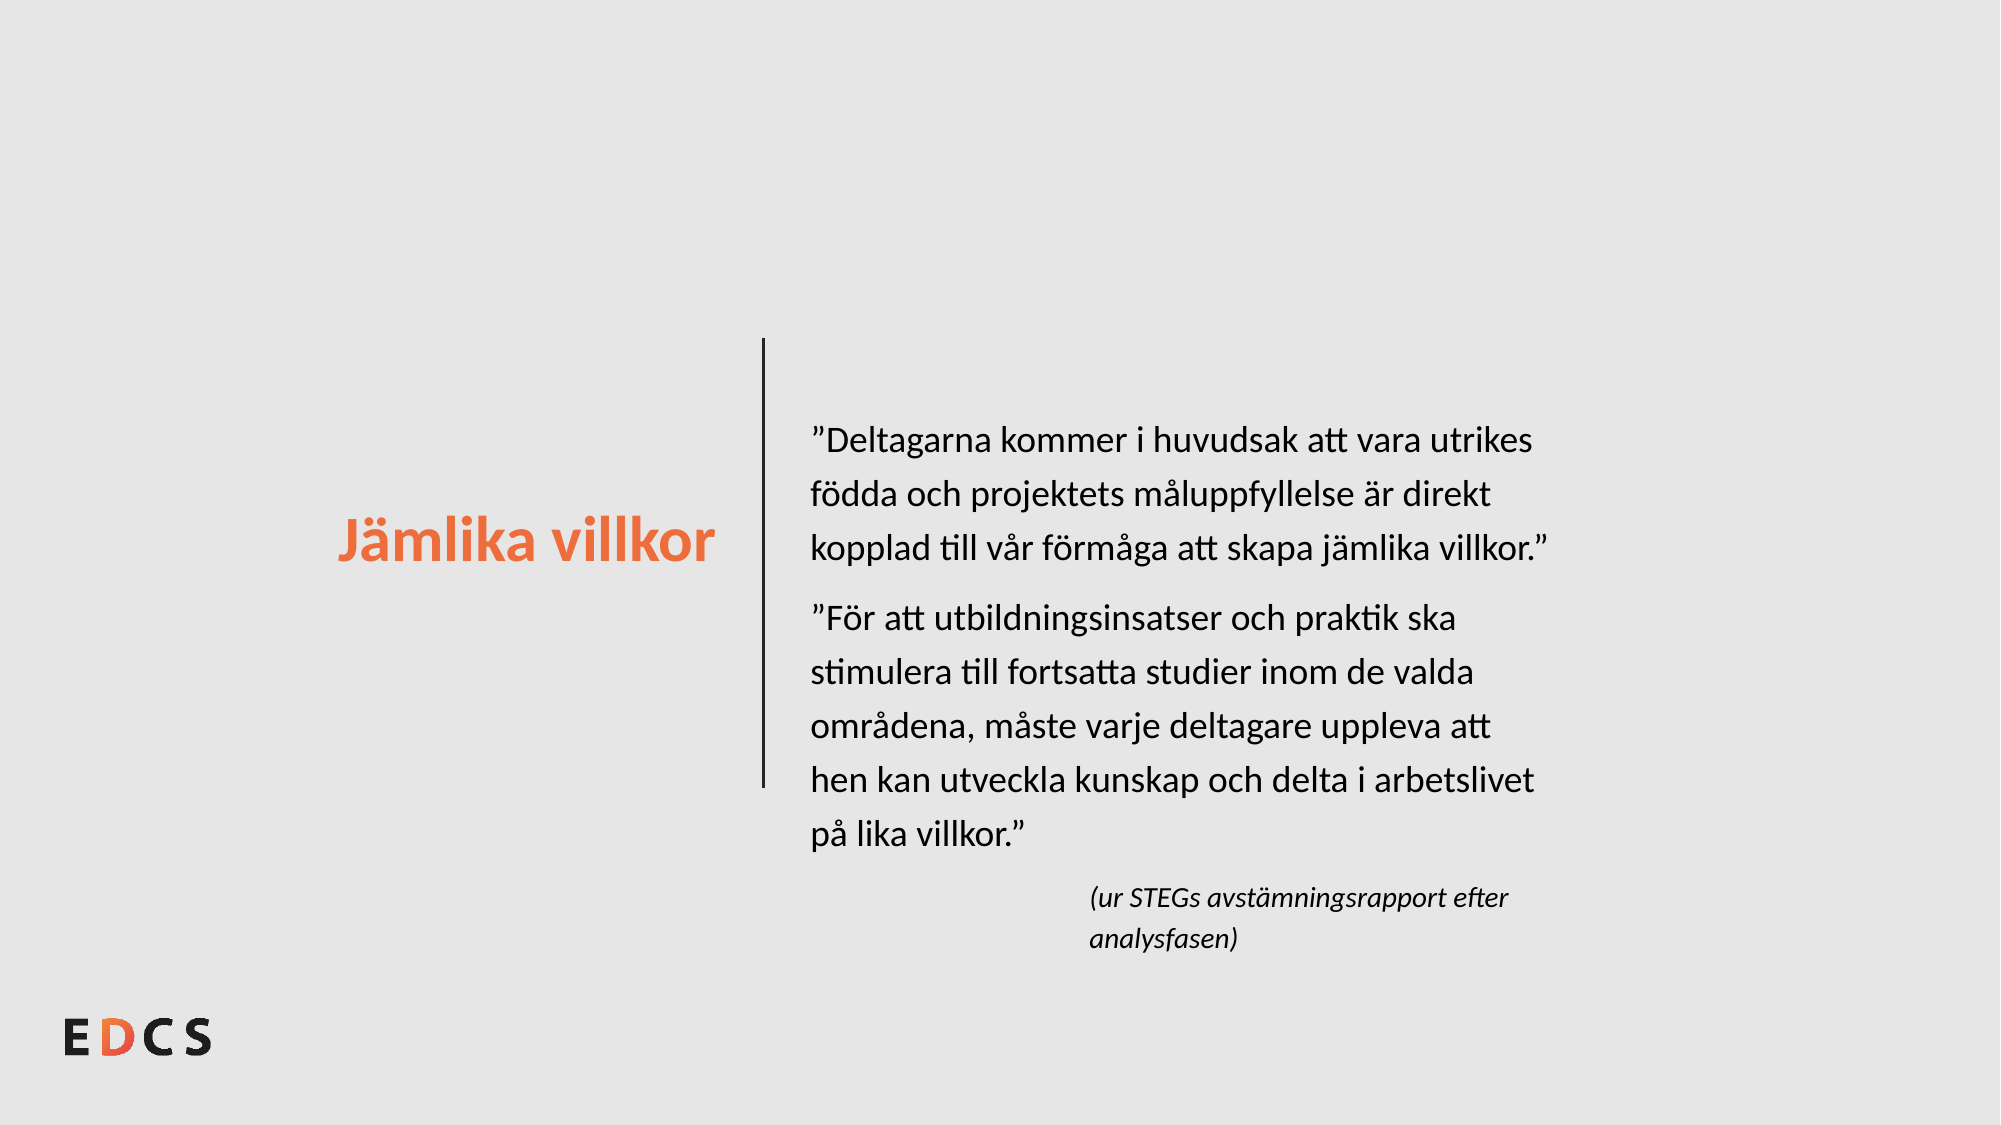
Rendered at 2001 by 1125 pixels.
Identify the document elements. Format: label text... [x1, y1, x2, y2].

text_box ”Deltagarna kommer i huvudsak att vara utrikes födda och projektets måluppfyllelse är direkt kopplad till vår förmåga att skapa jämlika villkor.” ”För att utbildningsinsatser och praktik ska stimulera till fortsatta studier inom de valda områdena, måste varje deltagare uppleva att hen kan utveckla kunskap och delta i arbetslivet på lika villkor.” (ur STEGs avstämningsrapport efter analysfasen) [795, 398, 1980, 1033]
picture [59, 1013, 216, 1061]
text_box [52, 52, 1948, 1073]
text_box Jämlika villkor [312, 483, 732, 582]
